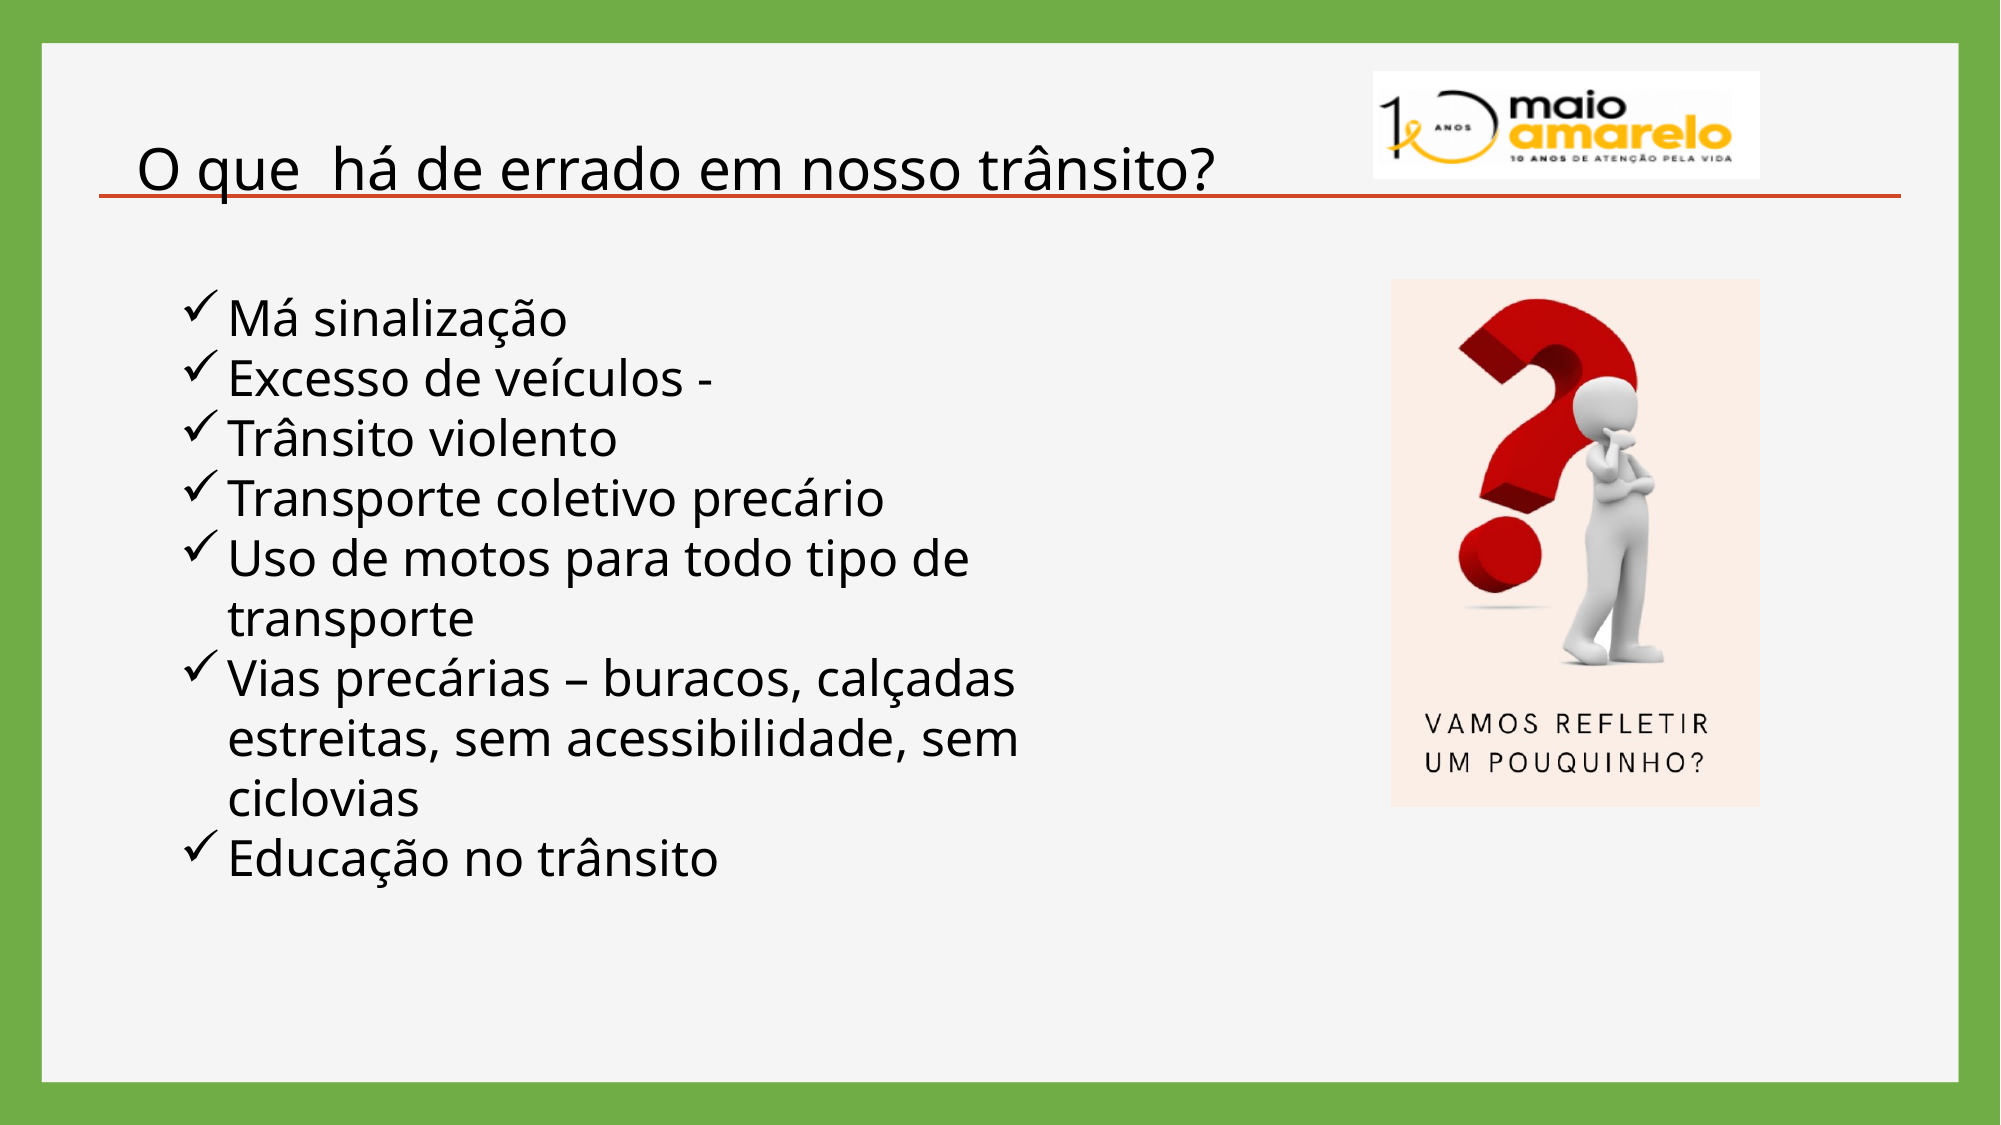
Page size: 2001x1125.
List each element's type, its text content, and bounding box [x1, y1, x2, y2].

picture [1391, 279, 1760, 807]
text_box O que há de errado em nosso trânsito? [121, 125, 1231, 210]
text_box Má sinalização Excesso de veículos - Trânsito violento Transporte coletivo precário Uso de motos para todo tipo de transporte Vias precárias – buracos, calçadas estreitas, sem acessibilidade, sem ciclovias Educação no trânsito [165, 279, 1133, 894]
picture [1373, 71, 1760, 179]
